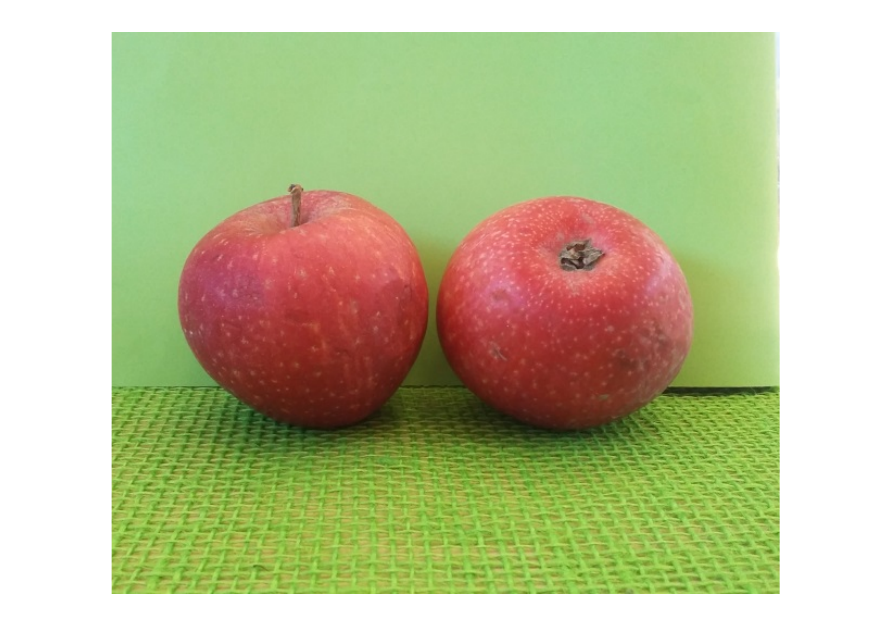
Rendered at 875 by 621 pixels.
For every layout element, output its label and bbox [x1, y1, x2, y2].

picture [111, 32, 780, 594]
